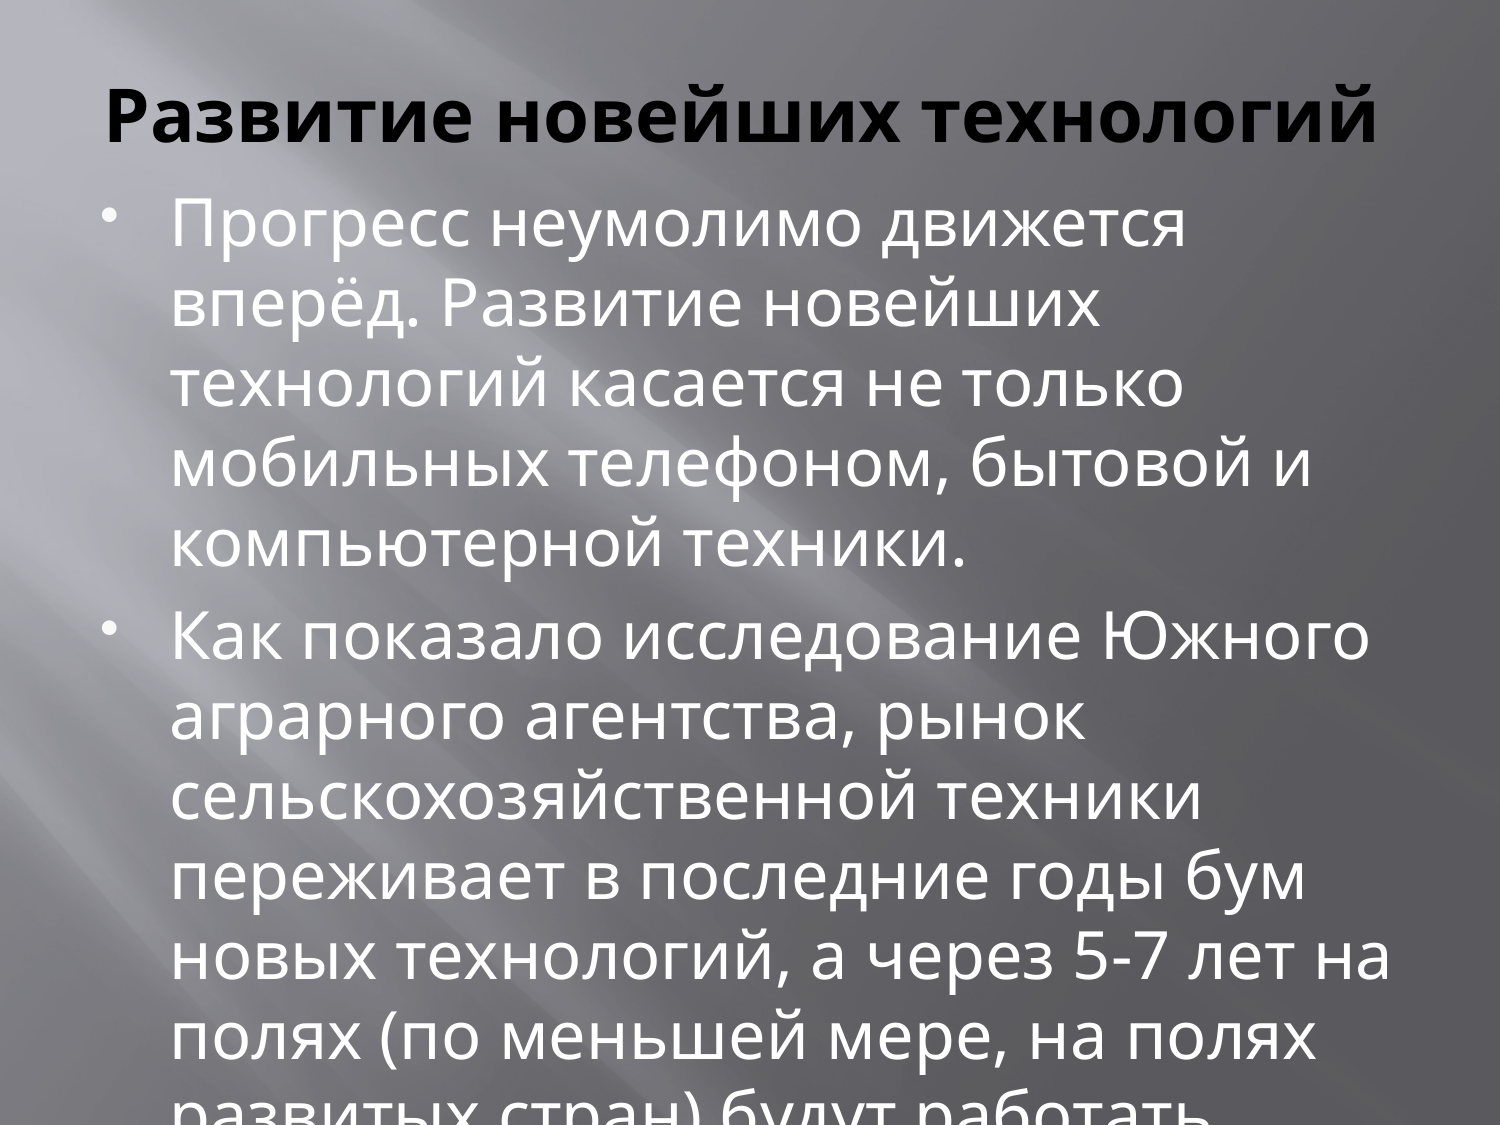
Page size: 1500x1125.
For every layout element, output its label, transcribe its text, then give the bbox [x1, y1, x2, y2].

list Прогресс неумолимо движется вперёд. Развитие новейших технологий касается не только мобильных телефоном, бытовой и компьютерной техники. Как показало исследование Южного аграрного агентства, рынок сельскохозяйственной техники переживает в последние годы бум новых технологий, а через 5-7 лет на полях (по меньшей мере, на полях развитых стран) будут работать машины нового поколения. [64, 172, 1425, 1035]
title Развитие новейших технологий [76, 19, 1427, 207]
